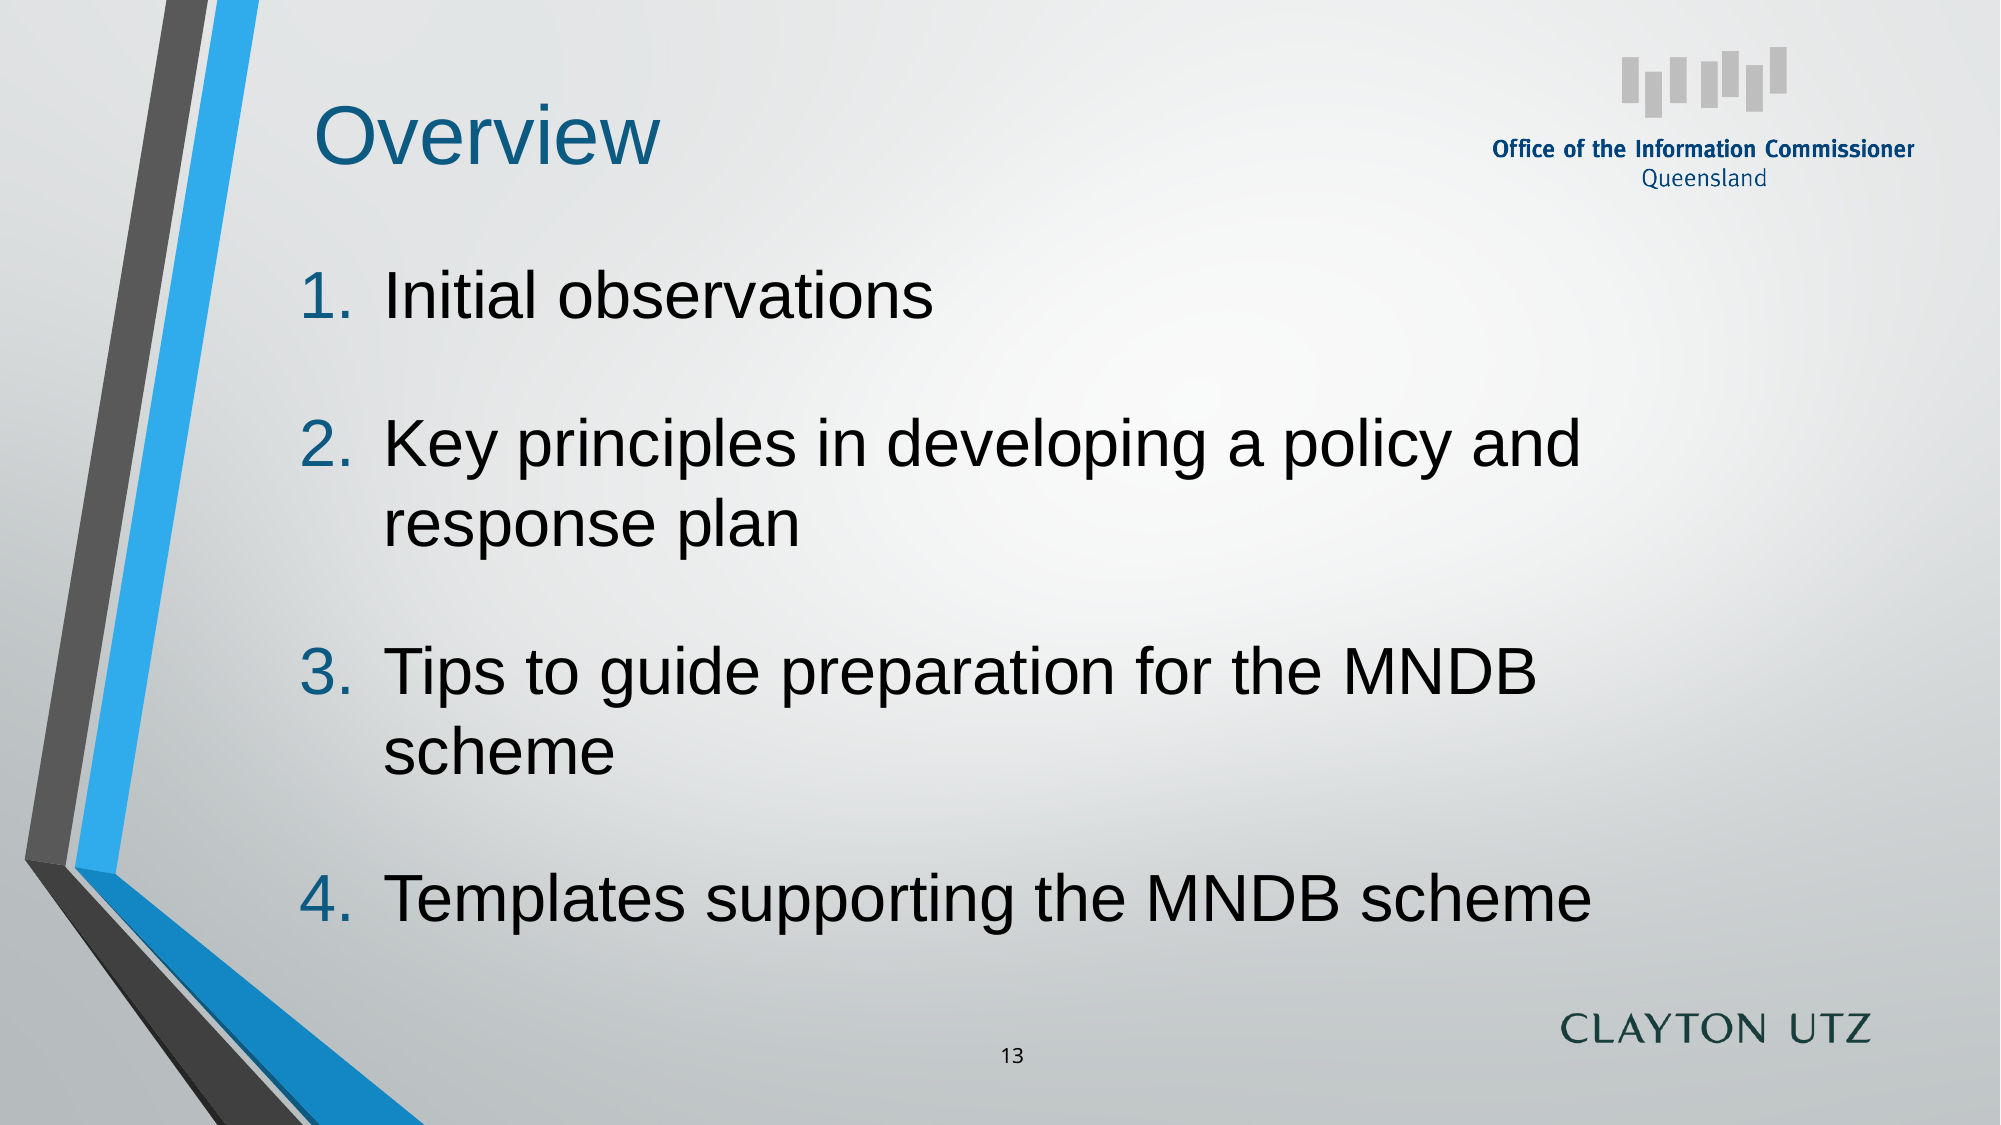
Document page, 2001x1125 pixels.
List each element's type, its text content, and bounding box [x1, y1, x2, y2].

slide_number 13 [948, 1027, 1039, 1086]
picture [1493, 47, 1915, 189]
picture [1530, 983, 1902, 1072]
list Initial observations Key principles in developing a policy and response plan Tips to guide preparation for the MNDB scheme Templates supporting the MNDB scheme [284, 159, 1794, 1028]
title Overview [298, 72, 729, 159]
